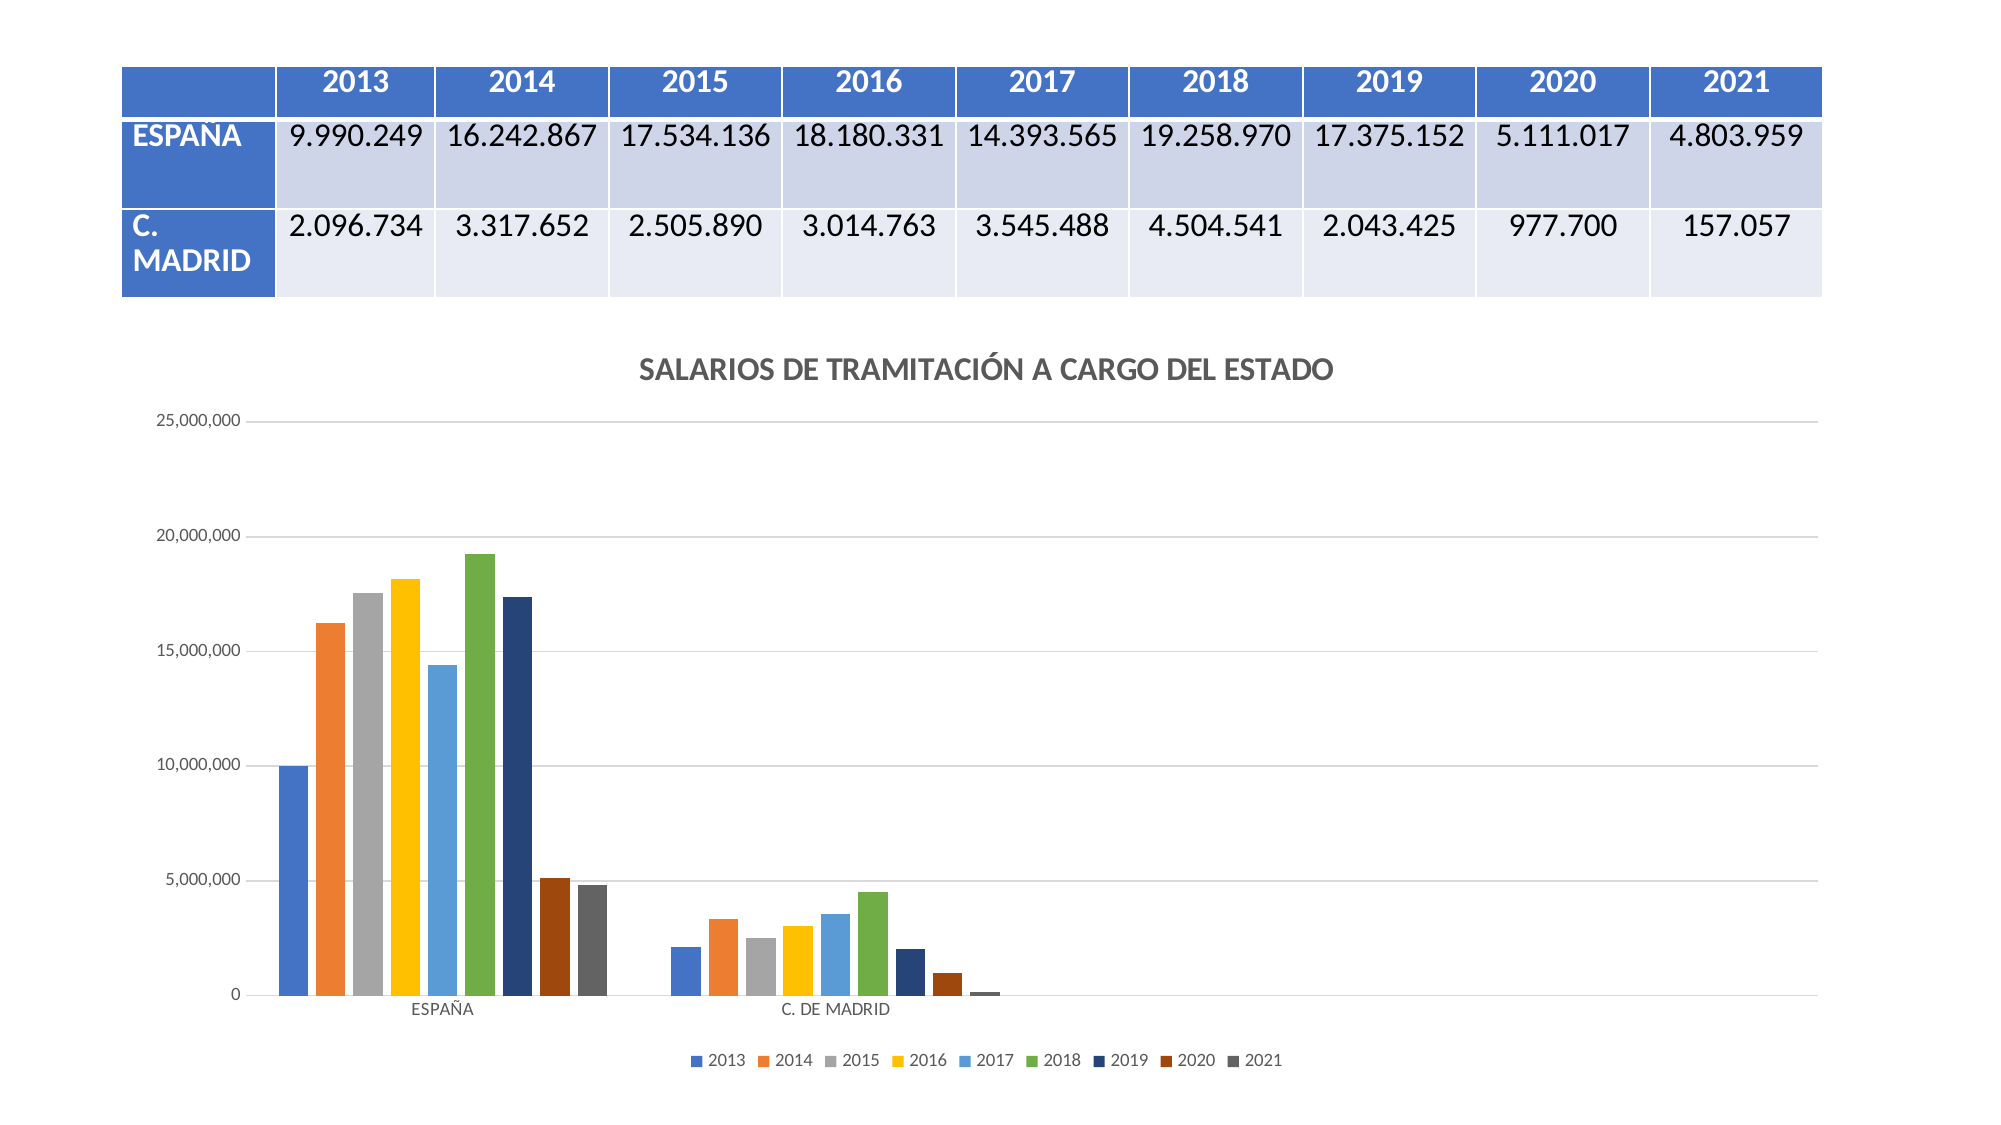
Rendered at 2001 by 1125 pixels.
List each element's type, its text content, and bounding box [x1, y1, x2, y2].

table_cell 2.096.734 [277, 210, 434, 297]
table_cell 5.111.017 [1477, 122, 1649, 208]
table_cell ESPAÑA [122, 122, 275, 208]
table_header 2020 [1477, 67, 1649, 117]
table_cell 157.057 [1651, 210, 1822, 297]
table_header 2016 [783, 67, 955, 117]
table_cell 977.700 [1477, 210, 1649, 297]
table_header 2015 [610, 67, 781, 117]
table_cell 16.242.867 [436, 122, 608, 208]
table_header 2017 [957, 67, 1128, 117]
table_cell 14.393.565 [957, 122, 1128, 208]
table_header 2014 [436, 67, 608, 117]
table_cell 4.504.541 [1130, 210, 1302, 297]
chart [121, 321, 1853, 1077]
table_header 2013 [277, 67, 434, 117]
table_header 2018 [1130, 67, 1302, 117]
table_cell 18.180.331 [783, 122, 955, 208]
table_header 2021 [1651, 67, 1822, 117]
table_cell 3.545.488 [957, 210, 1128, 297]
table_cell 4.803.959 [1651, 122, 1822, 208]
table_header 2019 [1304, 67, 1475, 117]
table_cell 3.317.652 [436, 210, 608, 297]
table_cell 2.505.890 [610, 210, 781, 297]
table_cell 2.043.425 [1304, 210, 1475, 297]
table_cell C. MADRID [122, 210, 275, 297]
table_cell 3.014.763 [783, 210, 955, 297]
table_cell 9.990.249 [277, 122, 434, 208]
table_cell 19.258.970 [1130, 122, 1302, 208]
table_header [122, 67, 275, 117]
table_cell 17.375.152 [1304, 122, 1475, 208]
table_cell 17.534.136 [610, 122, 781, 208]
